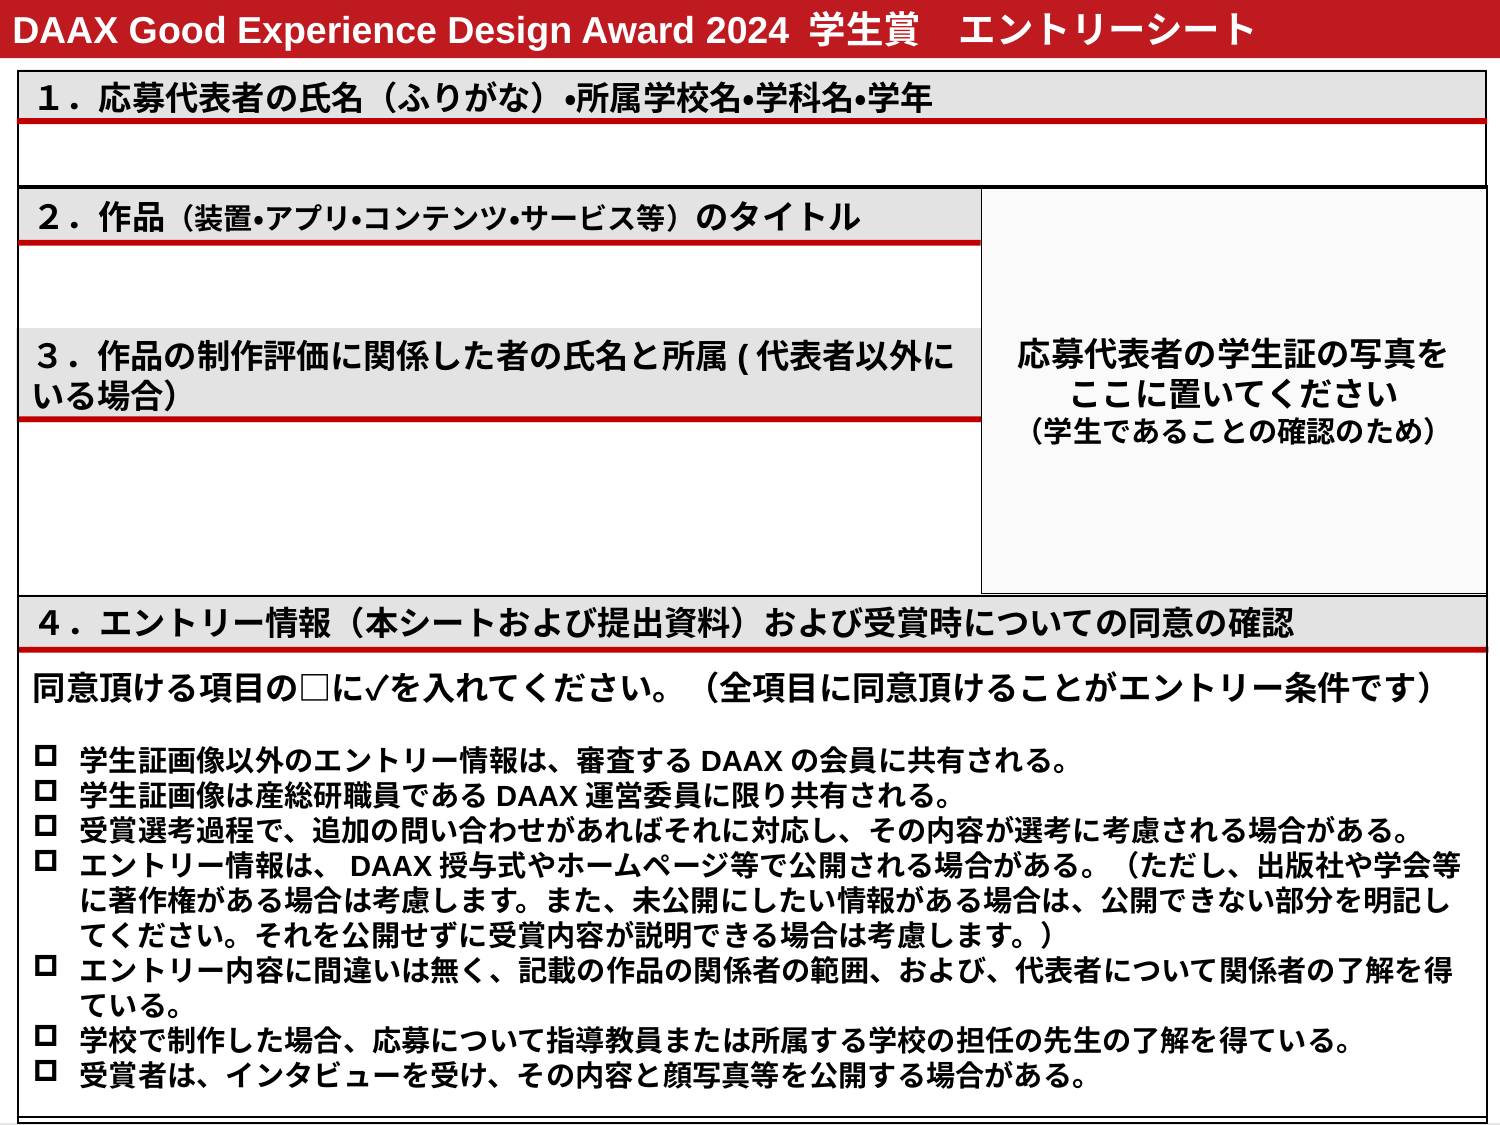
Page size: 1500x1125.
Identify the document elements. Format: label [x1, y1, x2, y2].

text_box [27, 714, 67, 1114]
